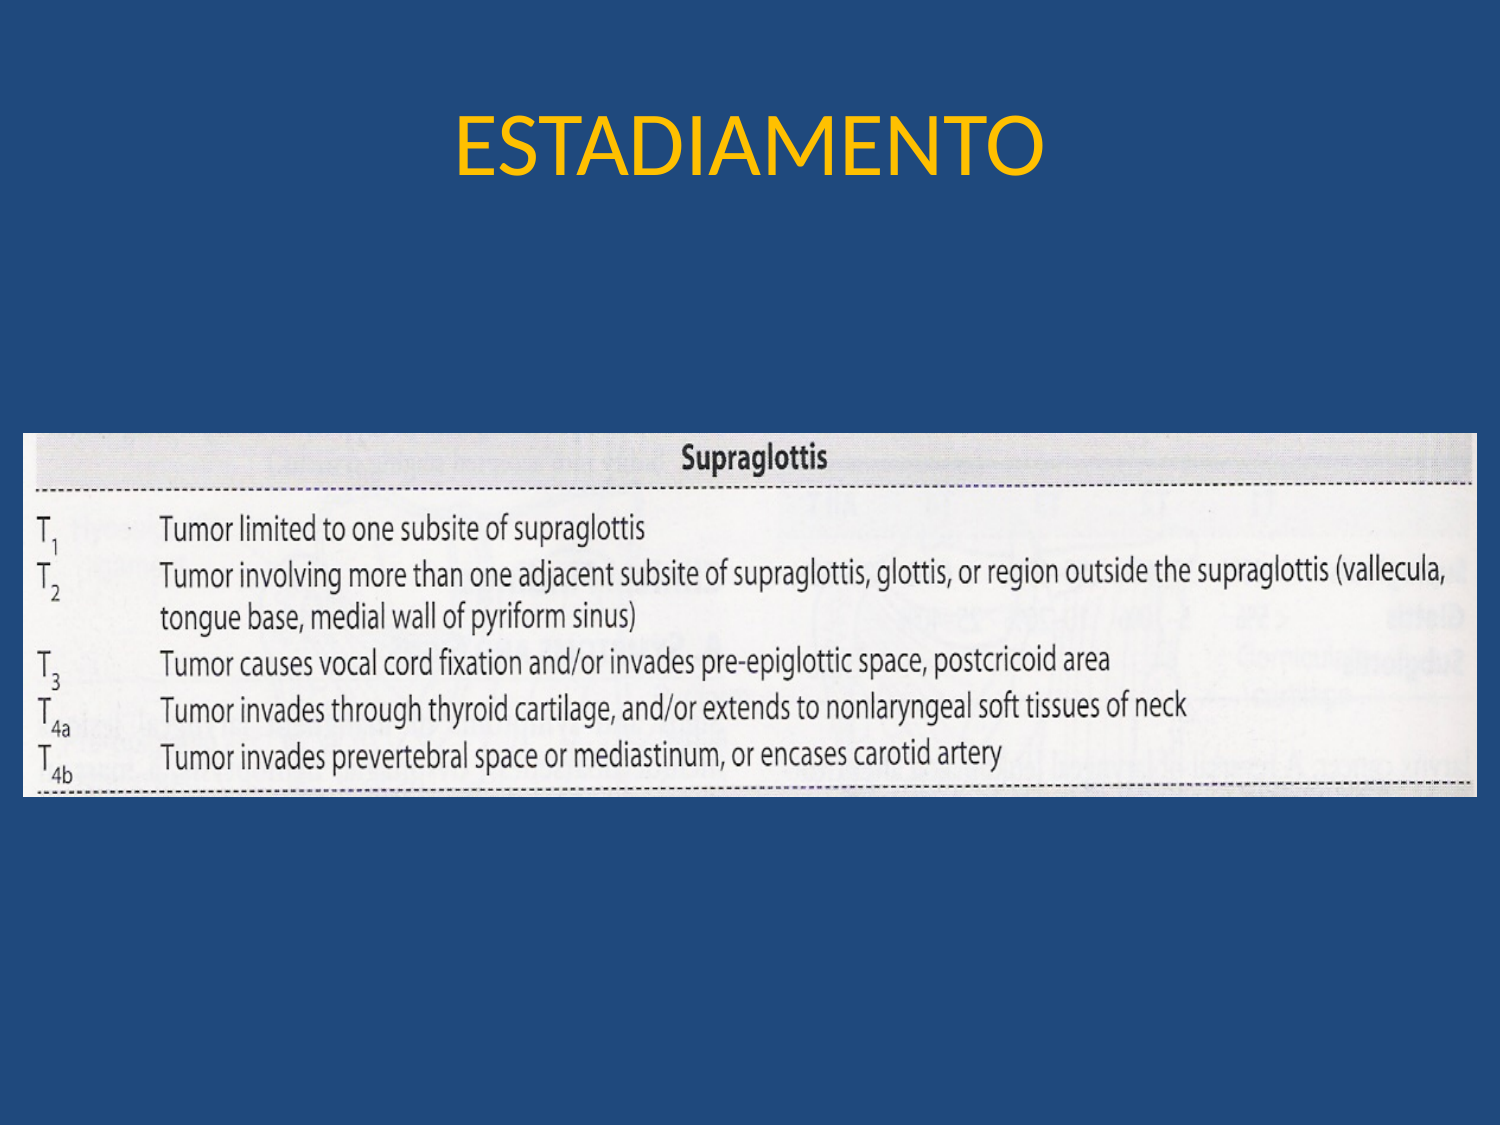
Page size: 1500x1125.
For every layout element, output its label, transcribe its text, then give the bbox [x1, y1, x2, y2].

title ESTADIAMENTO [75, 45, 1425, 233]
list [23, 433, 1477, 798]
